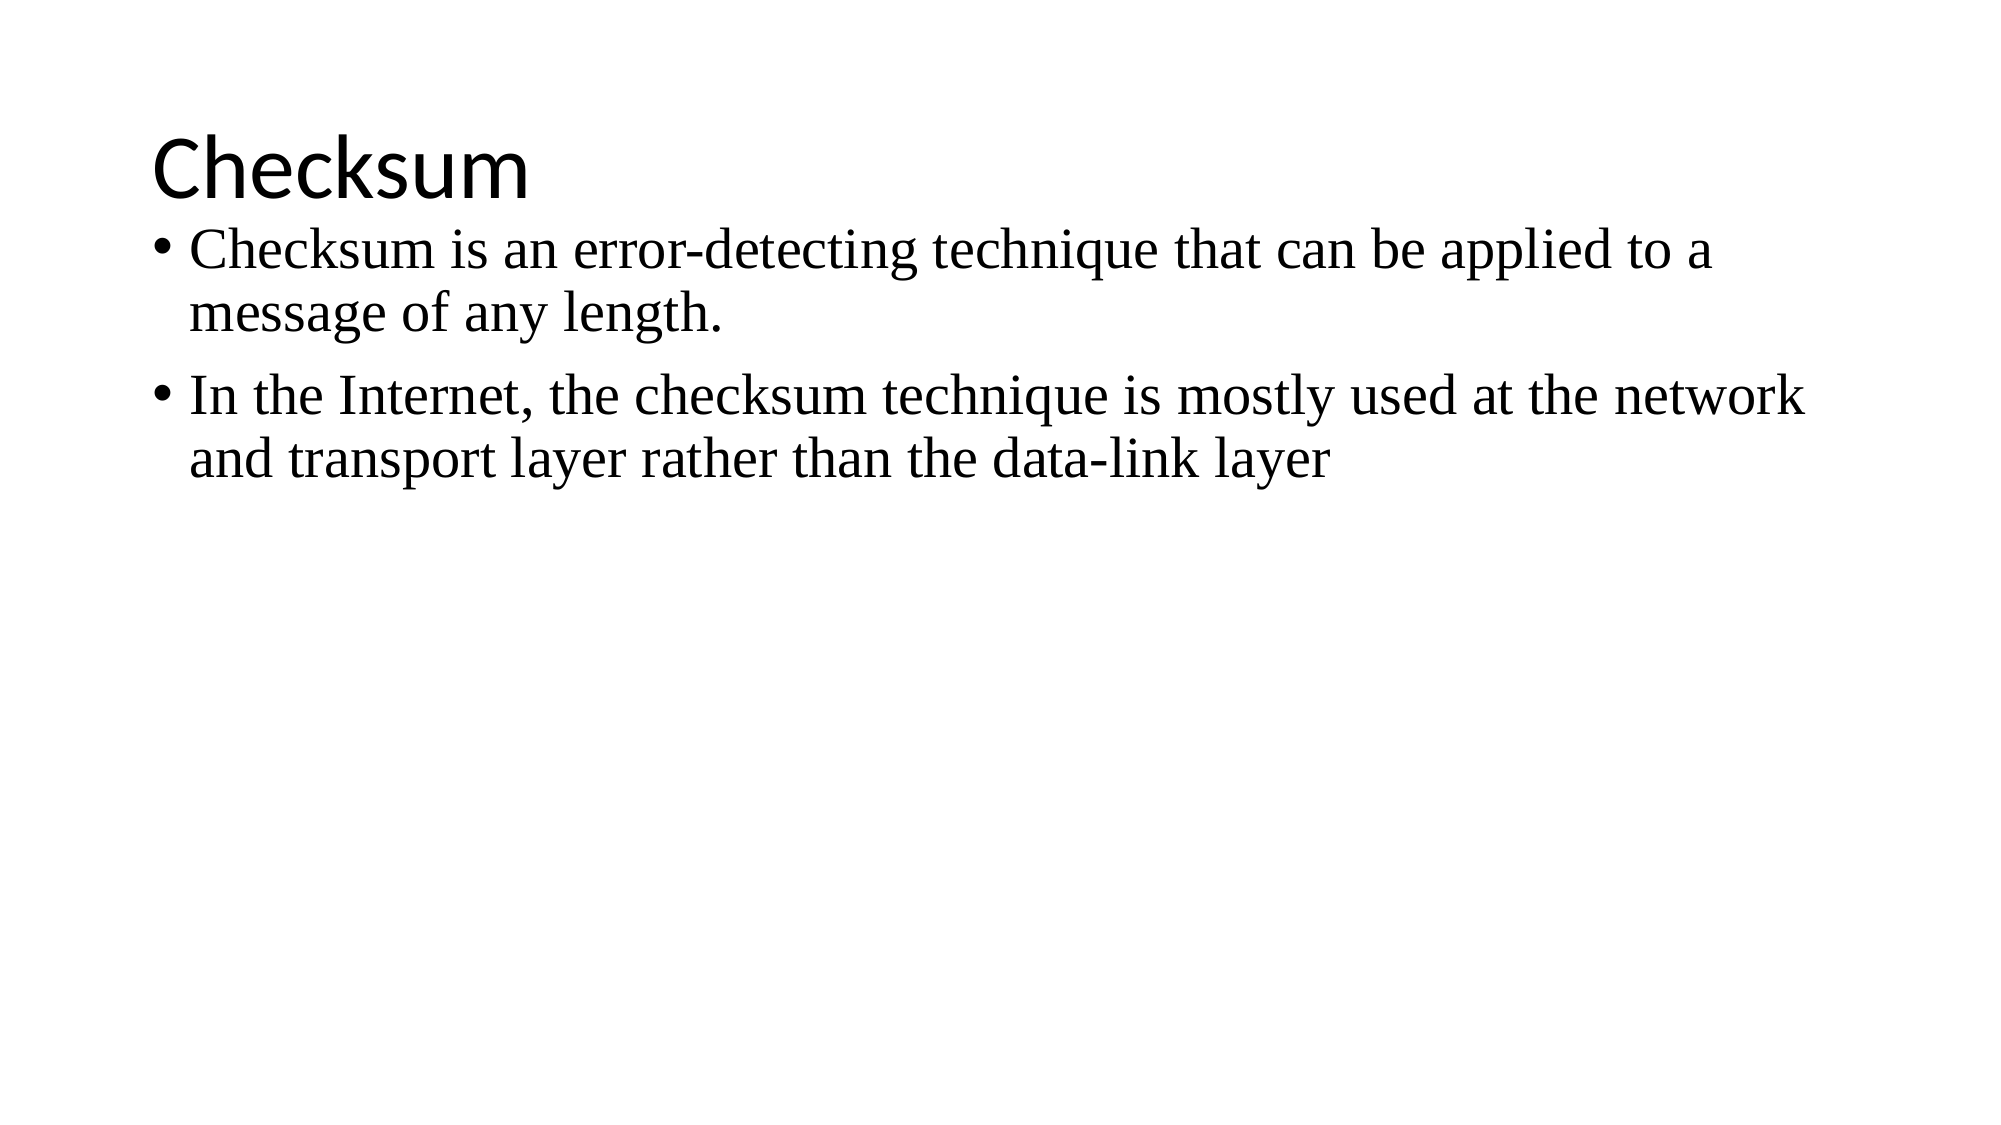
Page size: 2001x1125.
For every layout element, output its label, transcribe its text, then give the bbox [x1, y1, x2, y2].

list Checksum is an error-detecting technique that can be applied to a message of any length. In the Internet, the checksum technique is mostly used at the network and transport layer rather than the data-link layer [137, 210, 1863, 1012]
title Checksum [137, 59, 1863, 210]
